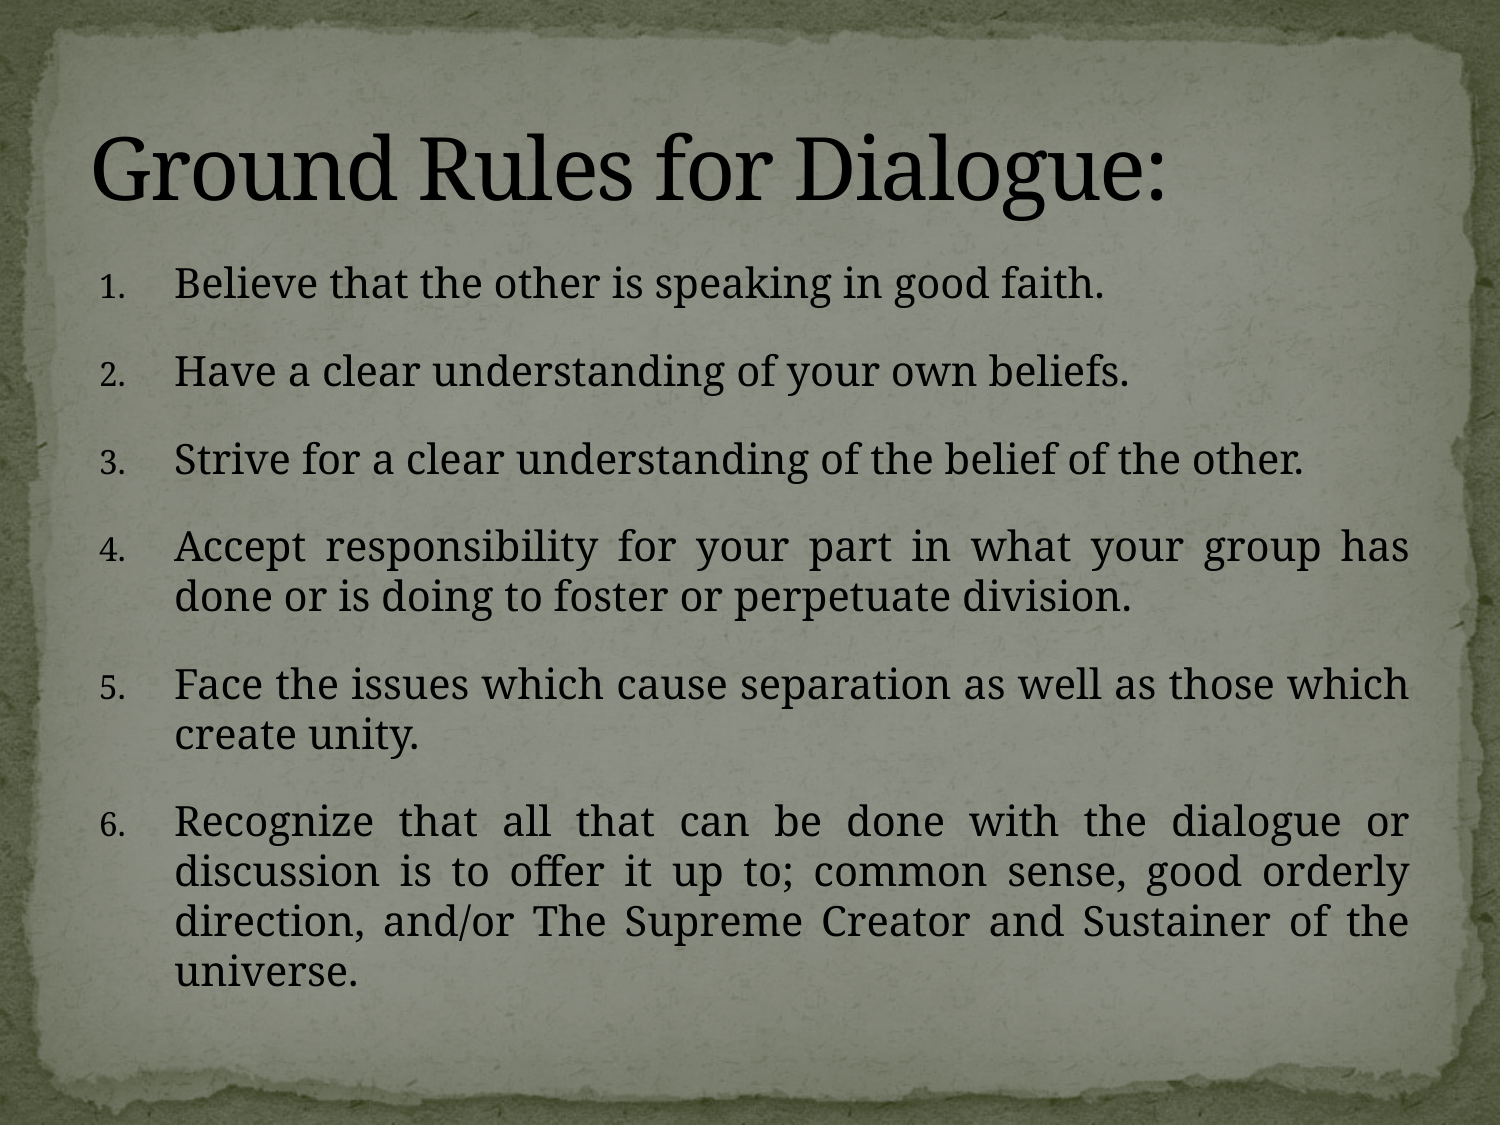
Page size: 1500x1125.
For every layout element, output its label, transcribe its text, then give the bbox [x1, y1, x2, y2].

title Ground Rules for Dialogue: [74, 74, 1425, 225]
list Believe that the other is speaking in good faith. Have a clear understanding of your own beliefs. Strive for a clear understanding of the belief of the other. Accept responsibility for your part in what your group has done or is doing to foster or perpetuate division. Face the issues which cause separation as well as those which create unity. Recognize that all that can be done with the dialogue or discussion is to offer it up to; common sense, good orderly direction, and/or The Supreme Creator and Sustainer of the universe. [75, 249, 1425, 1000]
